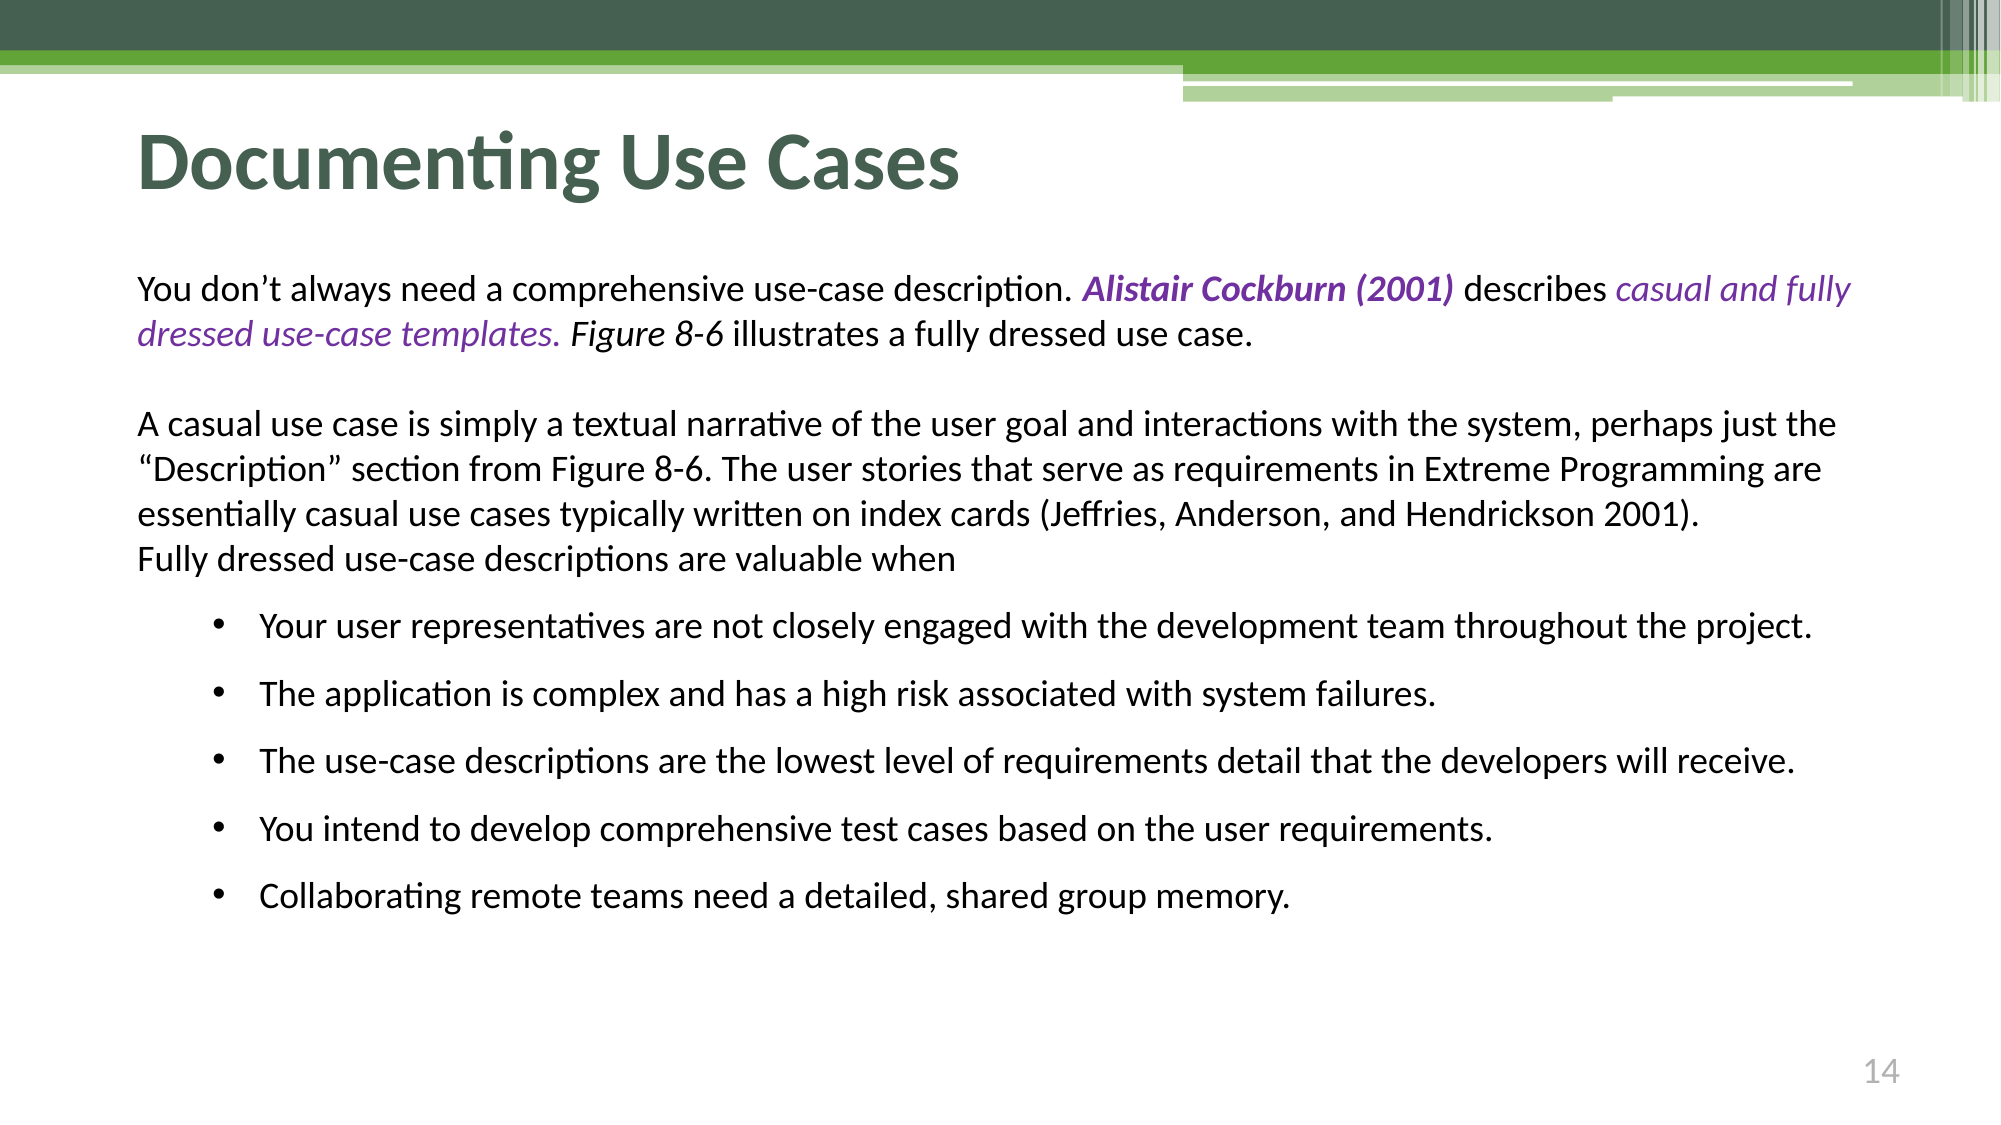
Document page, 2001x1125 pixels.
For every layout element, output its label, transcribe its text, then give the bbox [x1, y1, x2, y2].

slide_number 14 [1440, 1046, 1900, 1103]
list You don’t always need a comprehensive use-case description. Alistair Cockburn (2001) describes casual and fully dressed use-case templates. Figure 8-6 illustrates a fully dressed use case. A casual use case is simply a textual narrative of the user goal and interactions with the system, perhaps just the “Description” section from Figure 8-6. The user stories that serve as requirements in Extreme Programming are essentially casual use cases typically written on index cards (Jeffries, Anderson, and Hendrickson 2001). Fully dressed use-case descriptions are valuable when Your user representatives are not closely engaged with the development team throughout the project. The application is complex and has a high risk associated with system failures. The use-case descriptions are the lowest level of requirements detail that the developers will receive. You intend to develop comprehensive test cases based on the user requirements. Collaborating remote teams need a detailed, shared group memory. [137, 263, 1863, 1041]
title Documenting Use Cases [137, 106, 986, 211]
